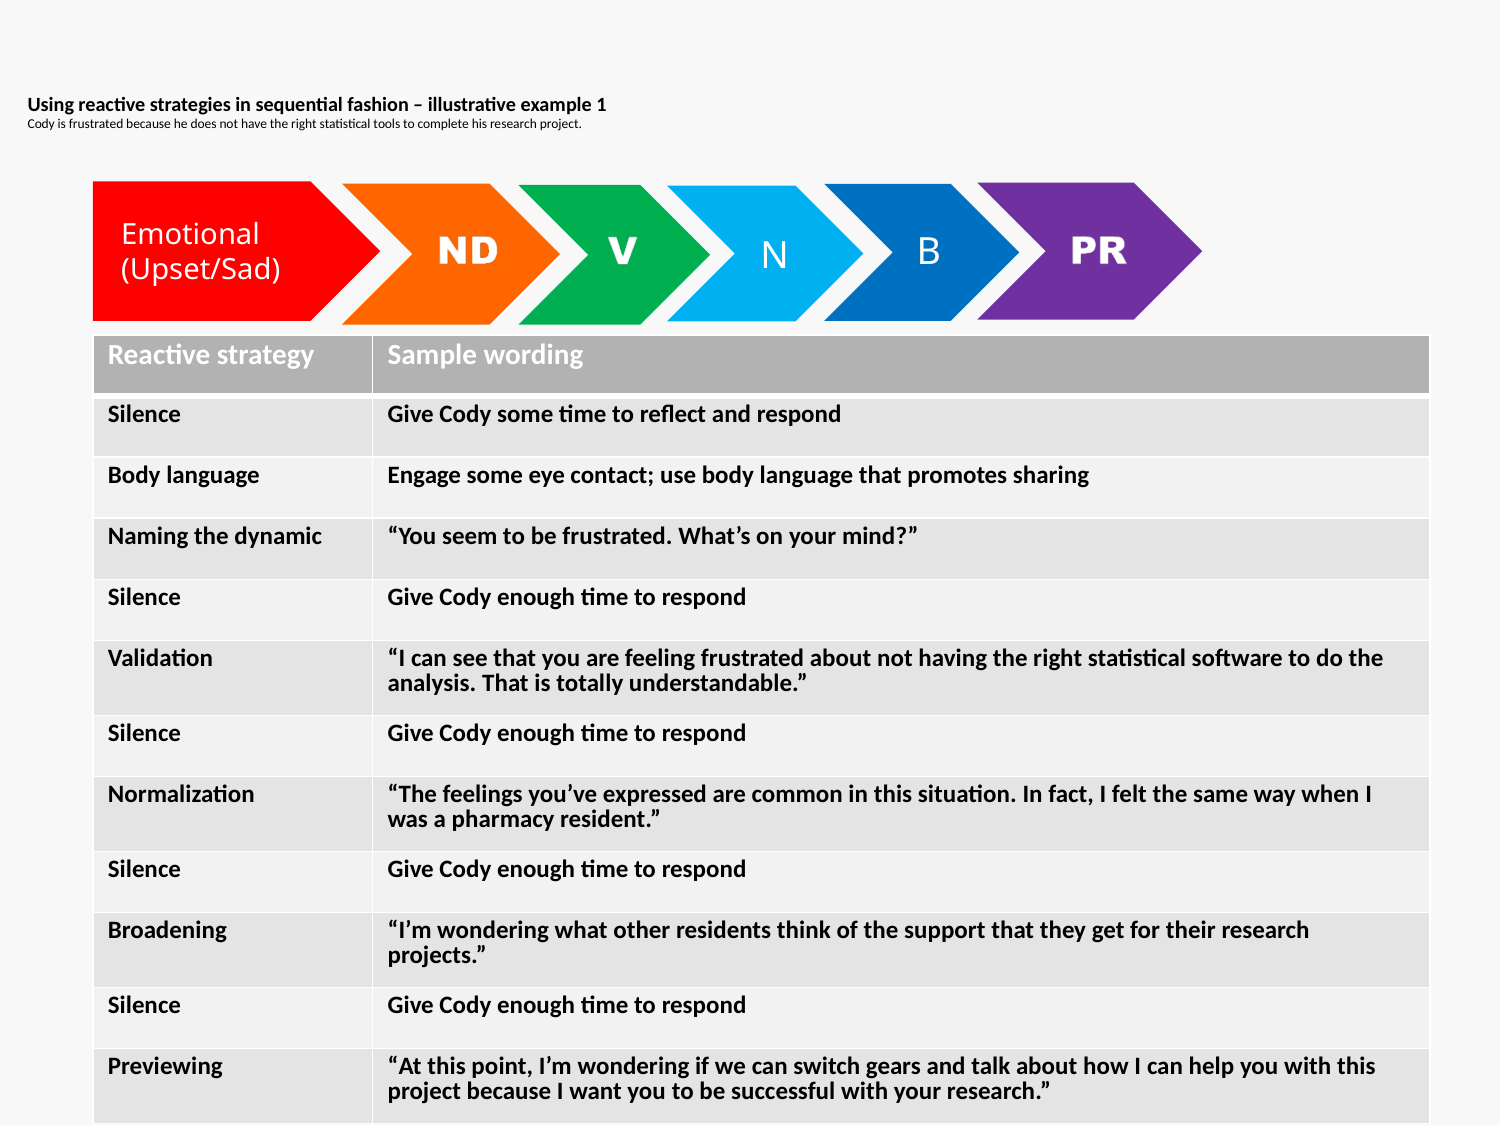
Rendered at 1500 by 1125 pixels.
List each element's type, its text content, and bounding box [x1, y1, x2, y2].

table_cell Broadening [94, 913, 372, 987]
picture [584, 216, 669, 298]
table_cell Give Cody enough time to respond [373, 852, 1429, 912]
table_cell Give Cody enough time to respond [373, 988, 1429, 1048]
text_box [665, 183, 866, 324]
text_box N [745, 223, 821, 284]
picture [413, 216, 523, 298]
table_cell Give Cody some time to reflect and respond [373, 399, 1429, 456]
list [87, 200, 1438, 993]
table_cell Body language [94, 458, 372, 517]
text_box B [901, 219, 990, 280]
table_cell Silence [94, 580, 372, 640]
table_cell “I’m wondering what other residents think of the support that they get for their research projects.” [373, 913, 1429, 987]
table_cell Silence [94, 399, 372, 456]
table_cell “At this point, I’m wondering if we can switch gears and talk about how I can help you with this project because I want you to be successful with your research.” [373, 1049, 1429, 1123]
text_box [516, 182, 713, 294]
table_header Sample wording [373, 336, 1429, 393]
table_cell Silence [94, 716, 372, 776]
table_cell Silence [94, 988, 372, 1048]
table_cell “You seem to be frustrated. What’s on your mind?” [373, 519, 1429, 579]
text_box [340, 256, 512, 327]
table_cell Engage some eye contact; use body language that promotes sharing [373, 458, 1429, 517]
table_cell Validation [94, 641, 372, 715]
text_box [340, 181, 563, 291]
table_cell Give Cody enough time to respond [373, 716, 1429, 776]
table_cell Give Cody enough time to respond [373, 580, 1429, 640]
picture [1046, 216, 1151, 299]
text_box [975, 180, 1205, 322]
table_header Reactive strategy [94, 336, 372, 393]
table_cell Previewing [94, 1049, 372, 1123]
table_cell Naming the dynamic [94, 519, 372, 579]
table_cell “I can see that you are feeling frustrated about not having the right statistical software to do the analysis. That is totally understandable.” [373, 641, 1429, 715]
title Using reactive strategies in sequential fashion – illustrative example 1 Cody is frustrated because he does not have the right statistical tools to complete his research project. [12, 82, 1482, 172]
table_cell Silence [94, 852, 372, 912]
text_box [90, 179, 383, 324]
text_box Emotional (Upset/Sad) [106, 208, 332, 293]
text_box [516, 261, 662, 327]
table_cell Normalization [94, 777, 372, 851]
text_box [822, 181, 1022, 323]
table_cell “The feelings you’ve expressed are common in this situation. In fact, I felt the same way when I was a pharmacy resident.” [373, 777, 1429, 851]
